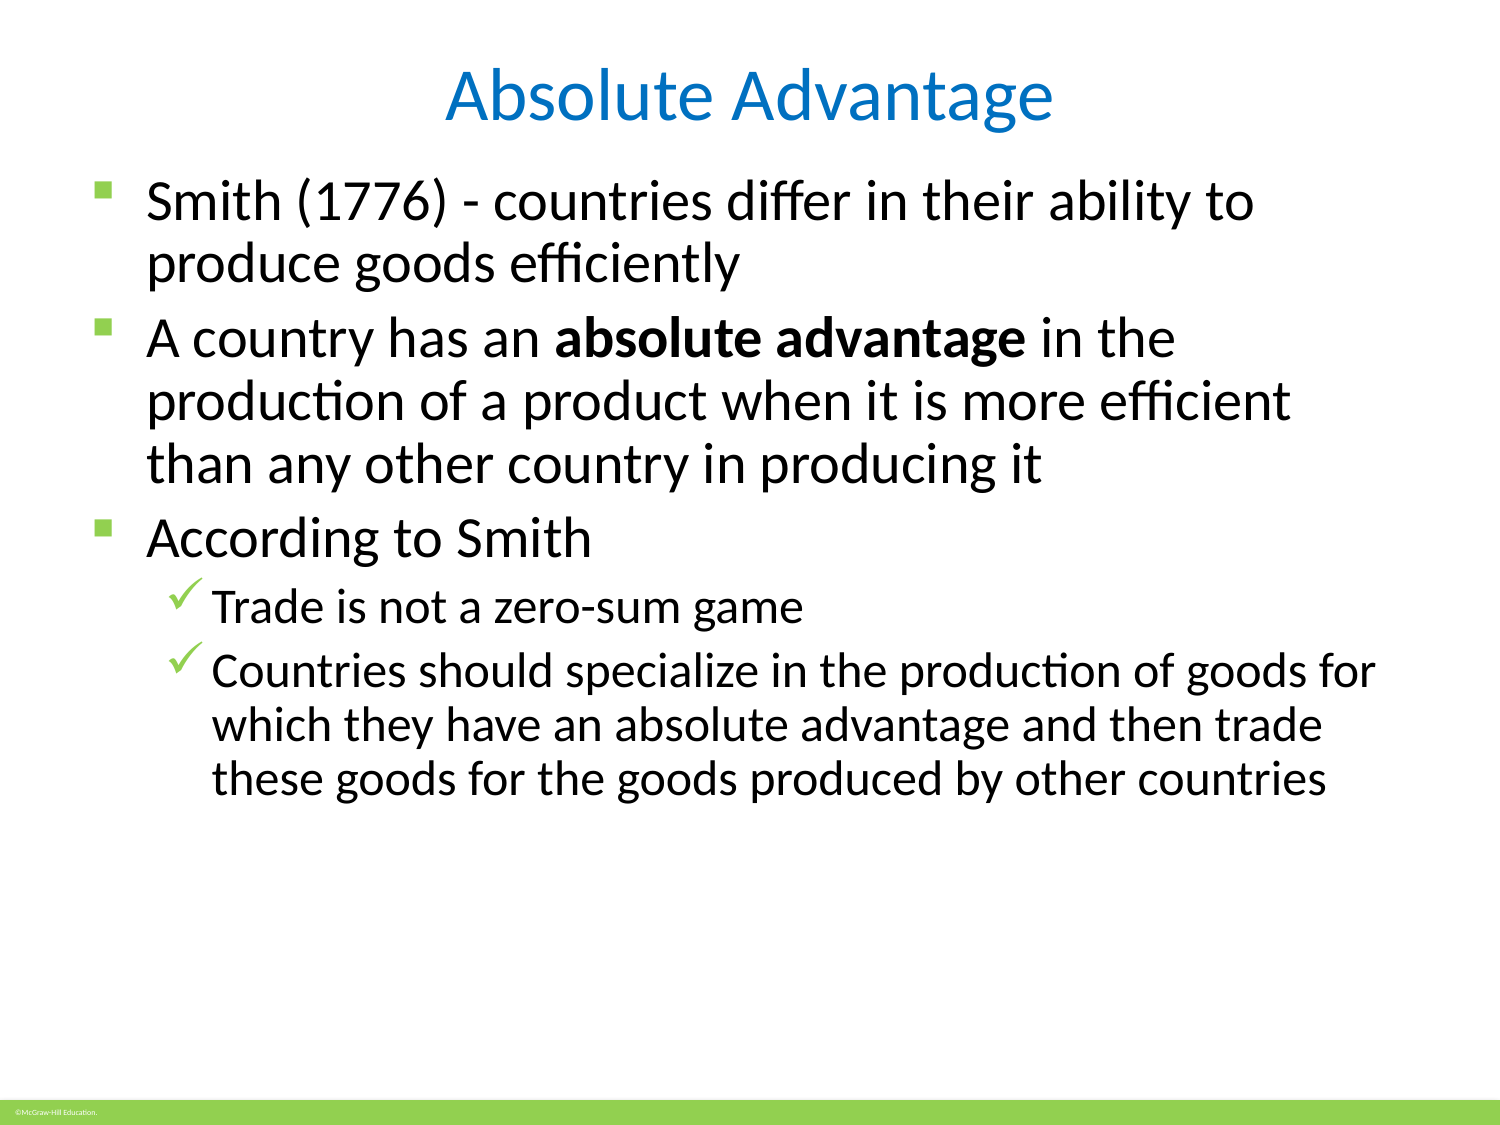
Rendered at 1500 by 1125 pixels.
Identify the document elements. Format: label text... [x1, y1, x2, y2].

list Smith (1776) - countries differ in their ability to produce goods efficiently A country has an absolute advantage in the production of a product when it is more efficient than any other country in producing it According to Smith Trade is not a zero-sum game Countries should specialize in the production of goods for which they have an absolute advantage and then trade these goods for the goods produced by other countries [75, 162, 1425, 1075]
title Absolute Advantage [0, 37, 1500, 138]
